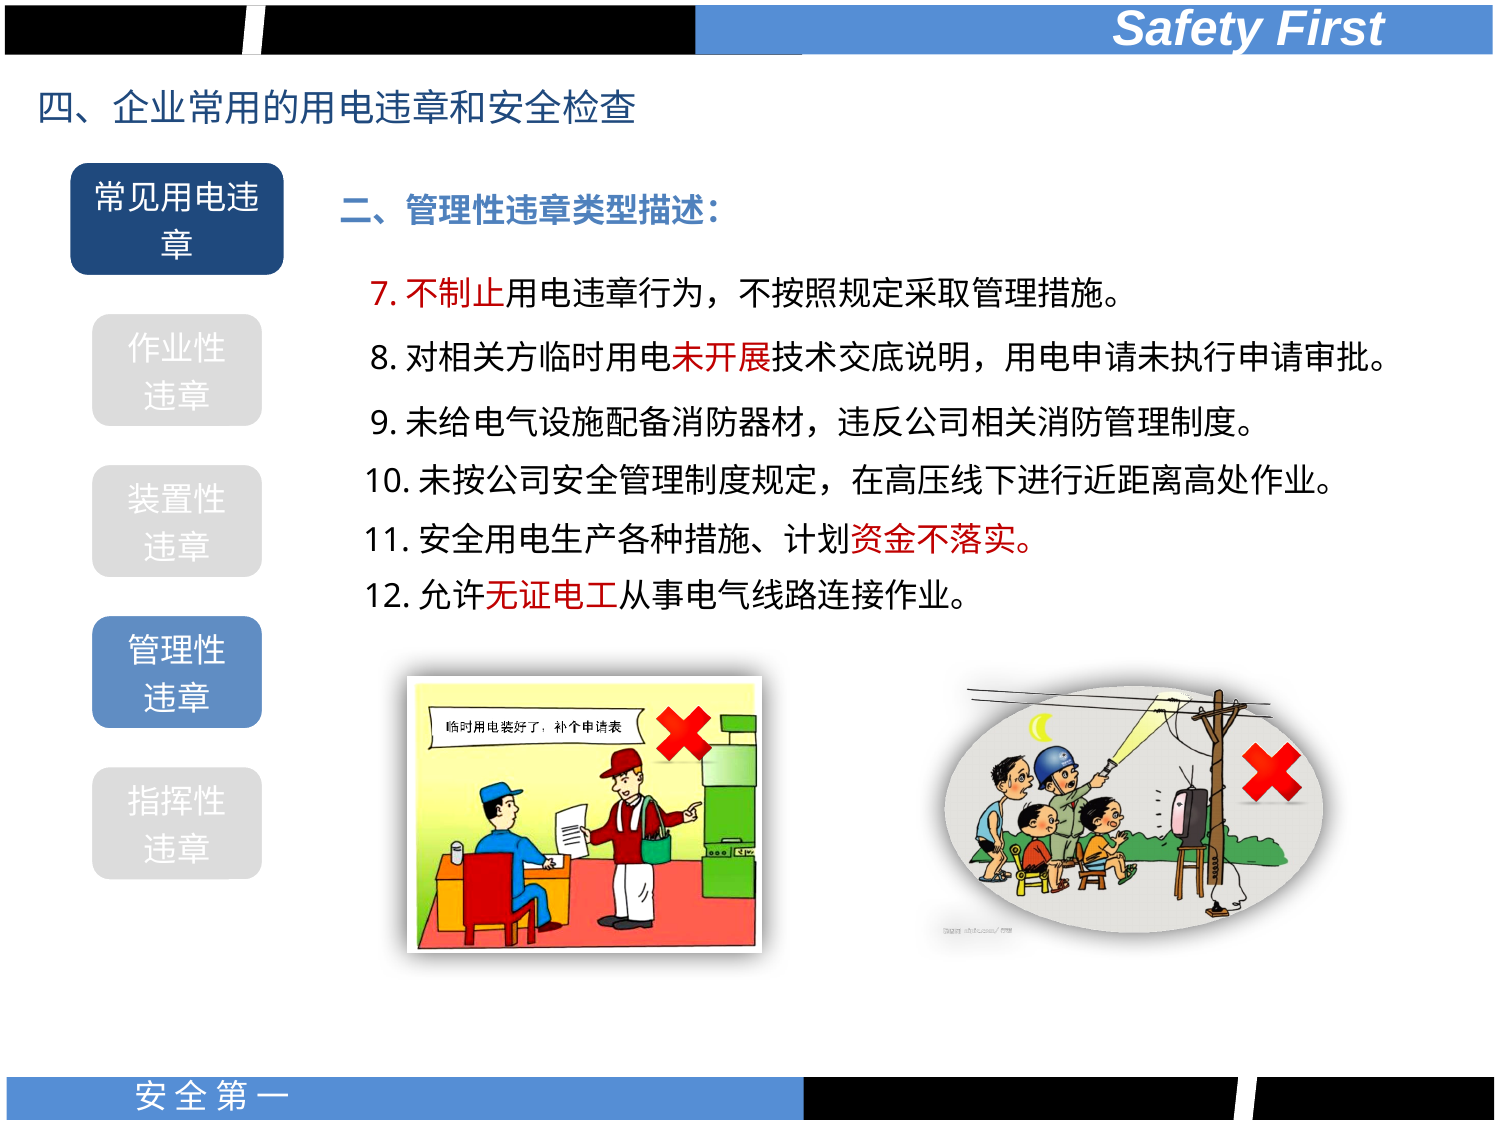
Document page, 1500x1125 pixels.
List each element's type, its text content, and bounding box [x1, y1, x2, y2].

text_box 7.不制止用电违章行为，不按照规定采取管理措施。 [355, 254, 1389, 318]
text_box 12.允许无证电工从事电气线路连接作业。 [349, 556, 1383, 621]
text_box 11.安全用电生产各种措施、计划资金不落实。 [348, 501, 1382, 566]
text_box 8.对相关方临时用电未开展技术交底说明，用电申请未执行申请审批。 [355, 318, 1389, 383]
picture [407, 676, 763, 953]
text_box 9.未给电气设施配备消防器材，违反公司相关消防管理制度。 [355, 383, 1389, 449]
text_box 10.未按公司安全管理制度规定，在高压线下进行近距离高处作业。 [349, 442, 1383, 507]
text_box 四、企业常用的用电违章和安全检查 [22, 76, 653, 137]
picture [936, 680, 1330, 941]
text_box 二、管理性违章类型描述： [324, 161, 1306, 236]
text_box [41, 160, 314, 882]
